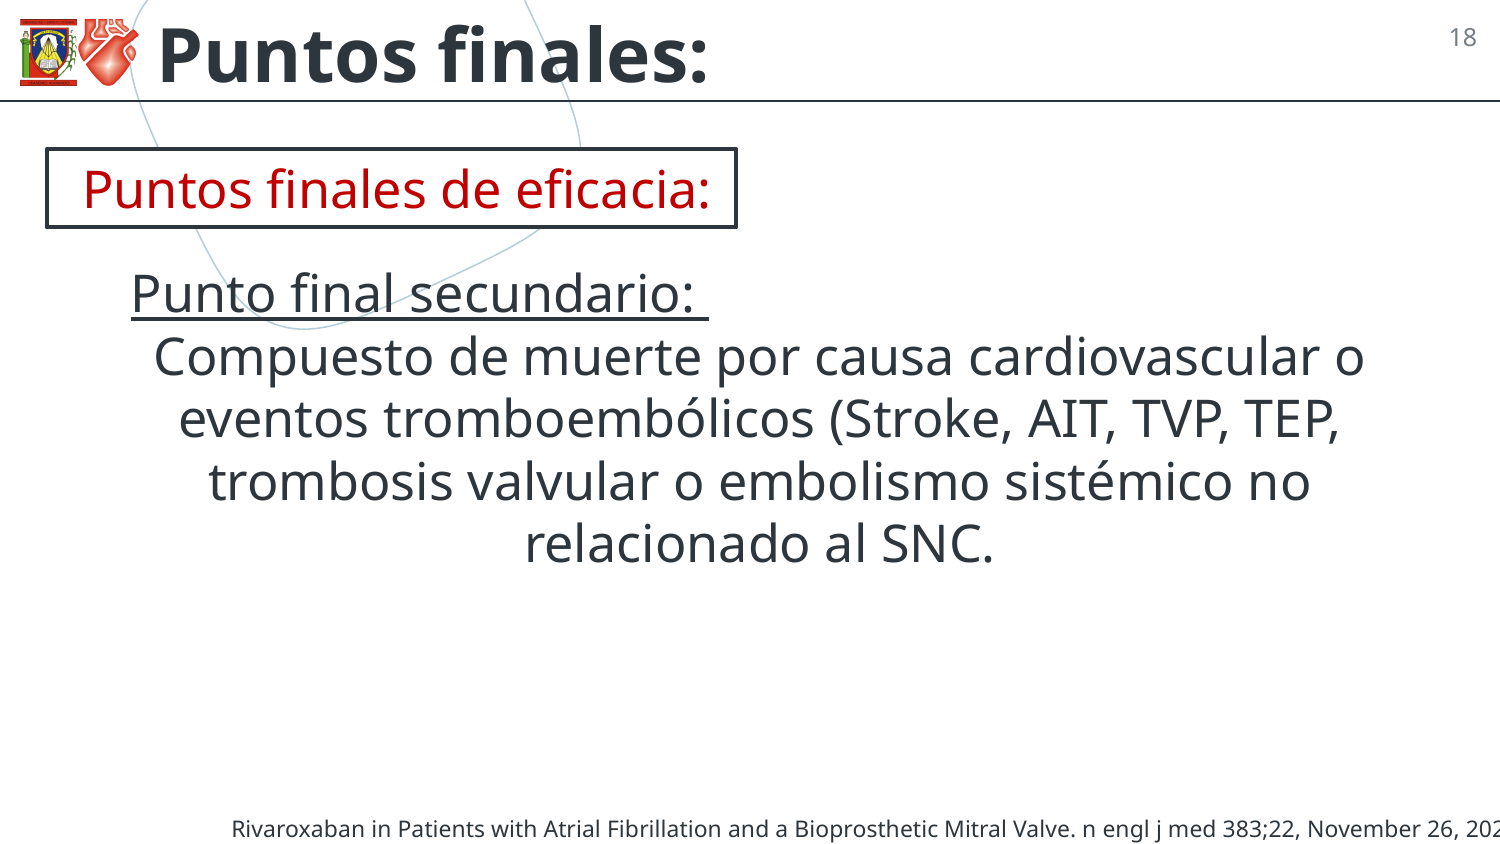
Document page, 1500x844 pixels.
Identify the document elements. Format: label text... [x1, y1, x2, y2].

text_box Rivaroxaban in Patients with Atrial Fibrillation and a Bioprosthetic Mitral Valve. n engl j med 383;22, November 26, 2020. [231, 780, 1500, 842]
picture [16, 19, 139, 86]
slide_number 18 [1387, 21, 1478, 86]
text_box Puntos finales de eficacia: [45, 147, 738, 229]
text_box Puntos finales: [156, 7, 1221, 84]
text_box Punto final secundario: Compuesto de muerte por causa cardiovascular o eventos tromboembólicos (Stroke, AIT, TVP, TEP, trombosis valvular o embolismo sistémico no relacionado al SNC. [95, 253, 1405, 342]
